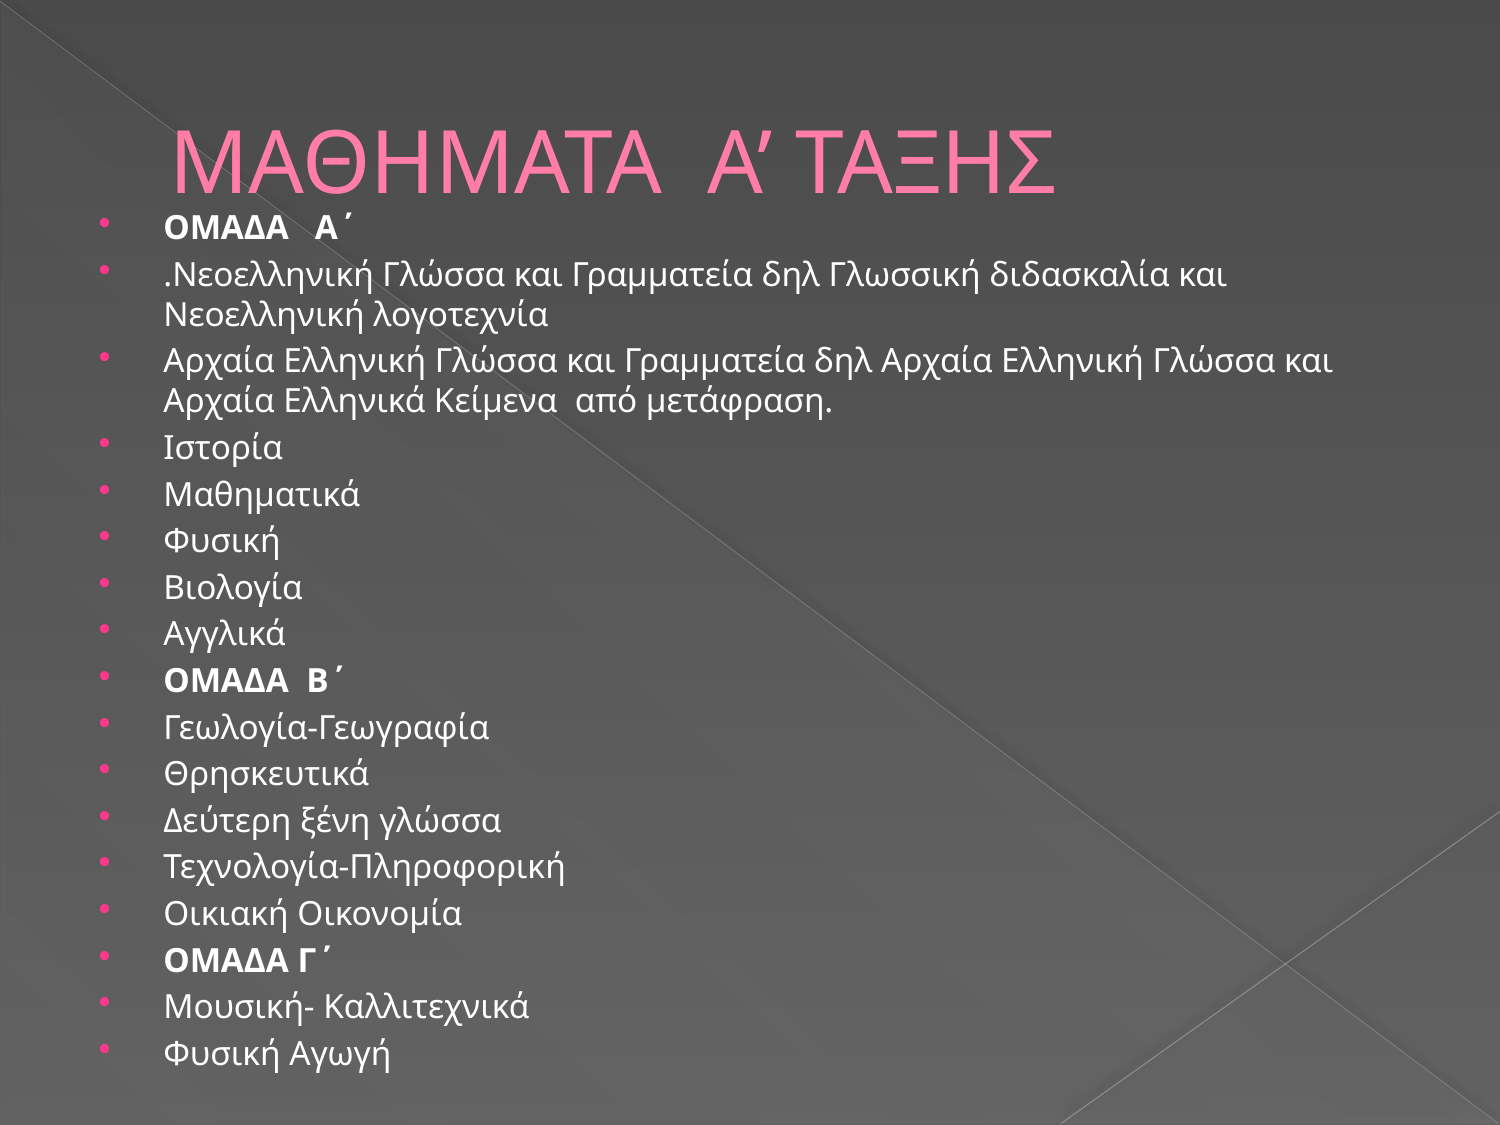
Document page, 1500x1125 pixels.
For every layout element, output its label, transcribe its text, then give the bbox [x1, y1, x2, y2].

title ΜΑΘΗΜΑΤΑ Α’ ΤΑΞΗΣ [75, 43, 1425, 199]
list ΟΜΑΔΑ Α΄ .Νεοελληνική Γλώσσα και Γραμματεία δηλ Γλωσσική διδασκαλία και Νεοελληνική λογοτεχνία Αρχαία Ελληνική Γλώσσα και Γραμματεία δηλ Αρχαία Ελληνική Γλώσσα και Αρχαία Ελληνικά Κείμενα από μετάφραση. Ιστορία Μαθηματικά Φυσική Βιολογία Αγγλικά ΟΜΑΔΑ Β΄ Γεωλογία-Γεωγραφία Θρησκευτικά Δεύτερη ξένη γλώσσα Τεχνολογία-Πληροφορική Οικιακή Οικονομία ΟΜΑΔΑ Γ΄ Μουσική- Καλλιτεχνικά Φυσική Αγωγή [75, 199, 1425, 1079]
